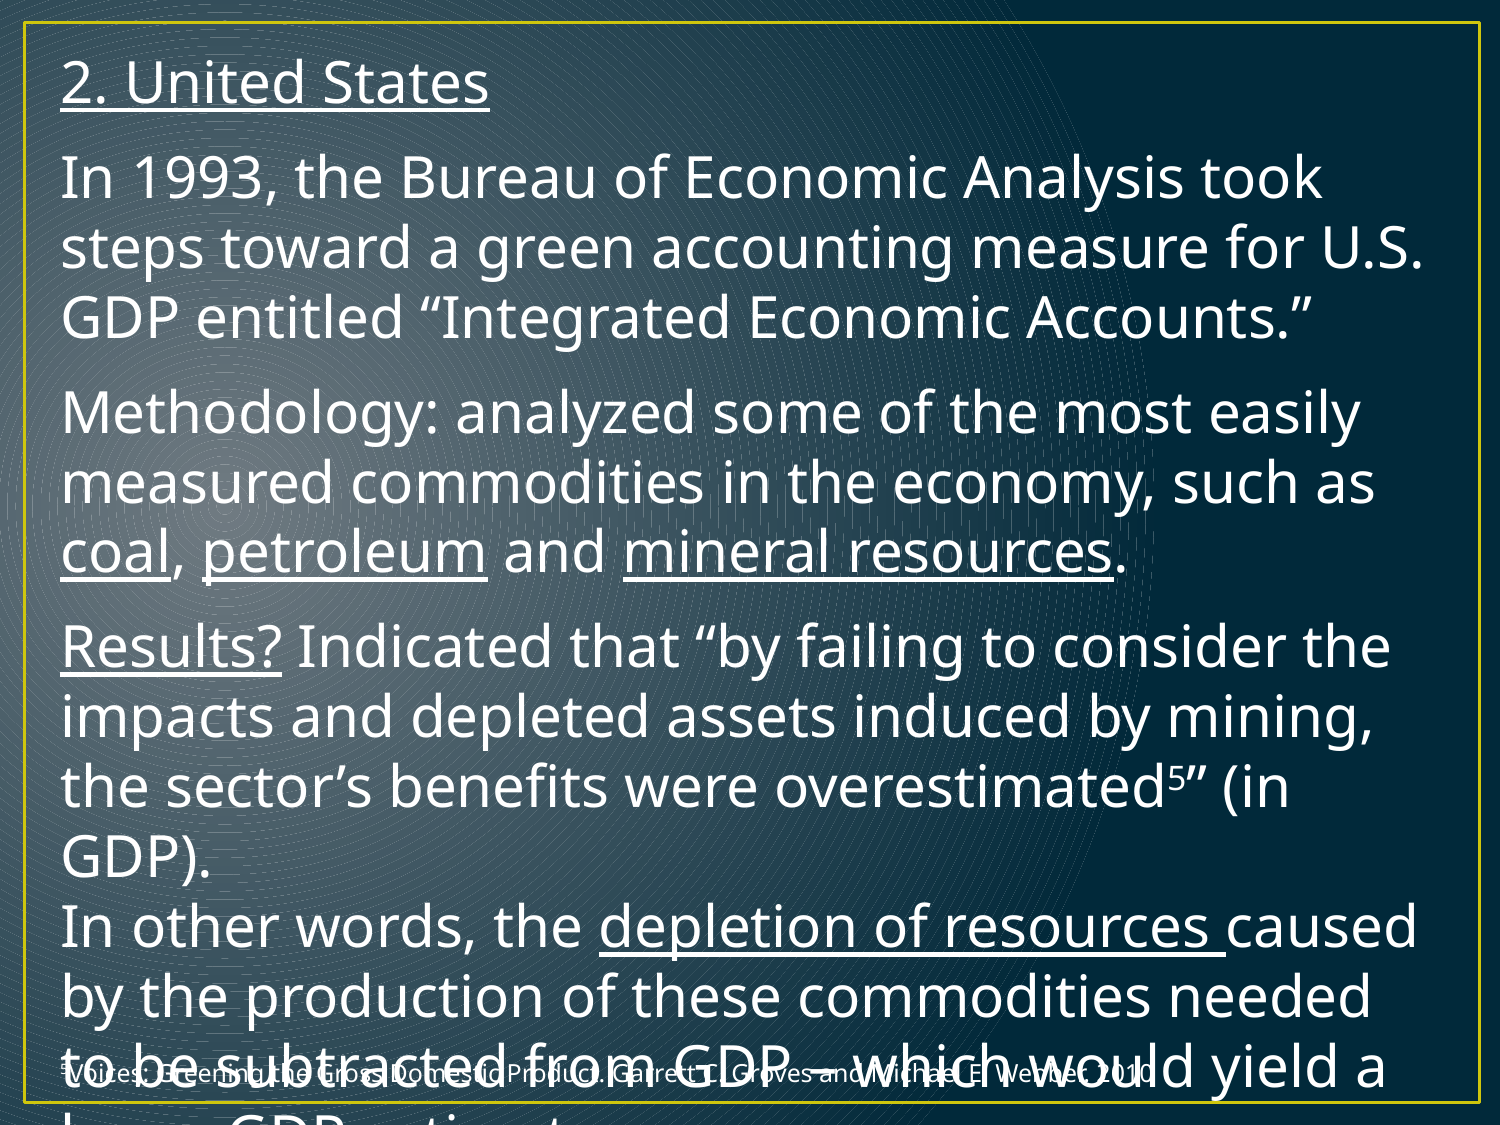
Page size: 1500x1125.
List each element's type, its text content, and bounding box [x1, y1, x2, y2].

text_box 2. United States In 1993, the Bureau of Economic Analysis took steps toward a green accounting measure for U.S. GDP entitled “Integrated Economic Accounts.” Methodology: analyzed some of the most easily measured commodities in the economy, such as coal, petroleum and mineral resources. Results? Indicated that “by failing to consider the impacts and depleted assets induced by mining, the sector’s benefits were overestimated5” (in GDP). In other words, the depletion of resources caused by the production of these commodities needed to be subtracted from GDP – which would yield a lower GDP estimate. [45, 37, 1458, 1125]
text_box 5Voices: Greening the Gross Domestic Product. Garrett C. Groves and Michael E. Webber. 2010 [45, 1050, 1457, 1095]
